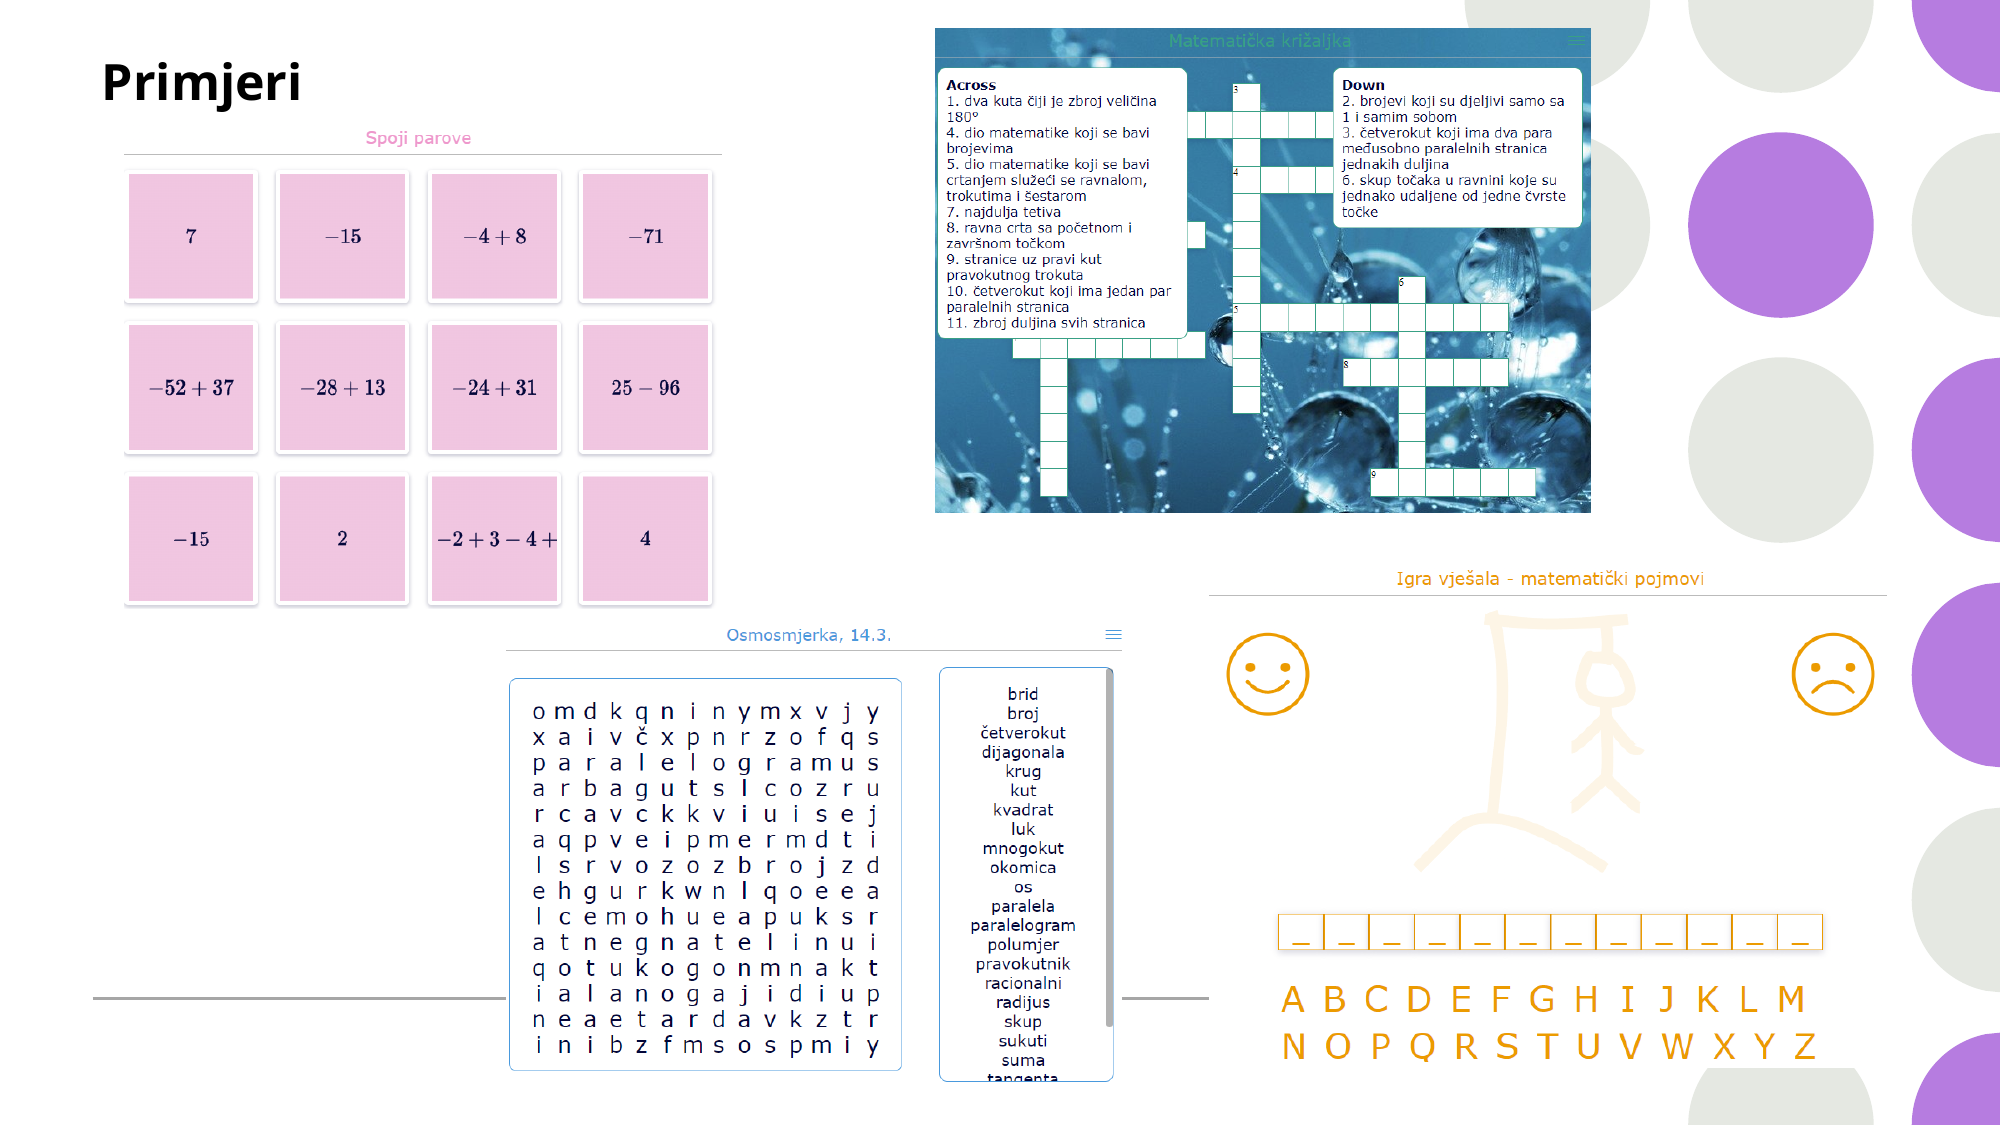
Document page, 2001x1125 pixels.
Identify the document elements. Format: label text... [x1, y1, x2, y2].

title Primjeri [86, 42, 935, 251]
picture [1209, 566, 1887, 1068]
picture [506, 625, 1122, 1083]
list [124, 125, 722, 609]
picture [935, 28, 1591, 513]
